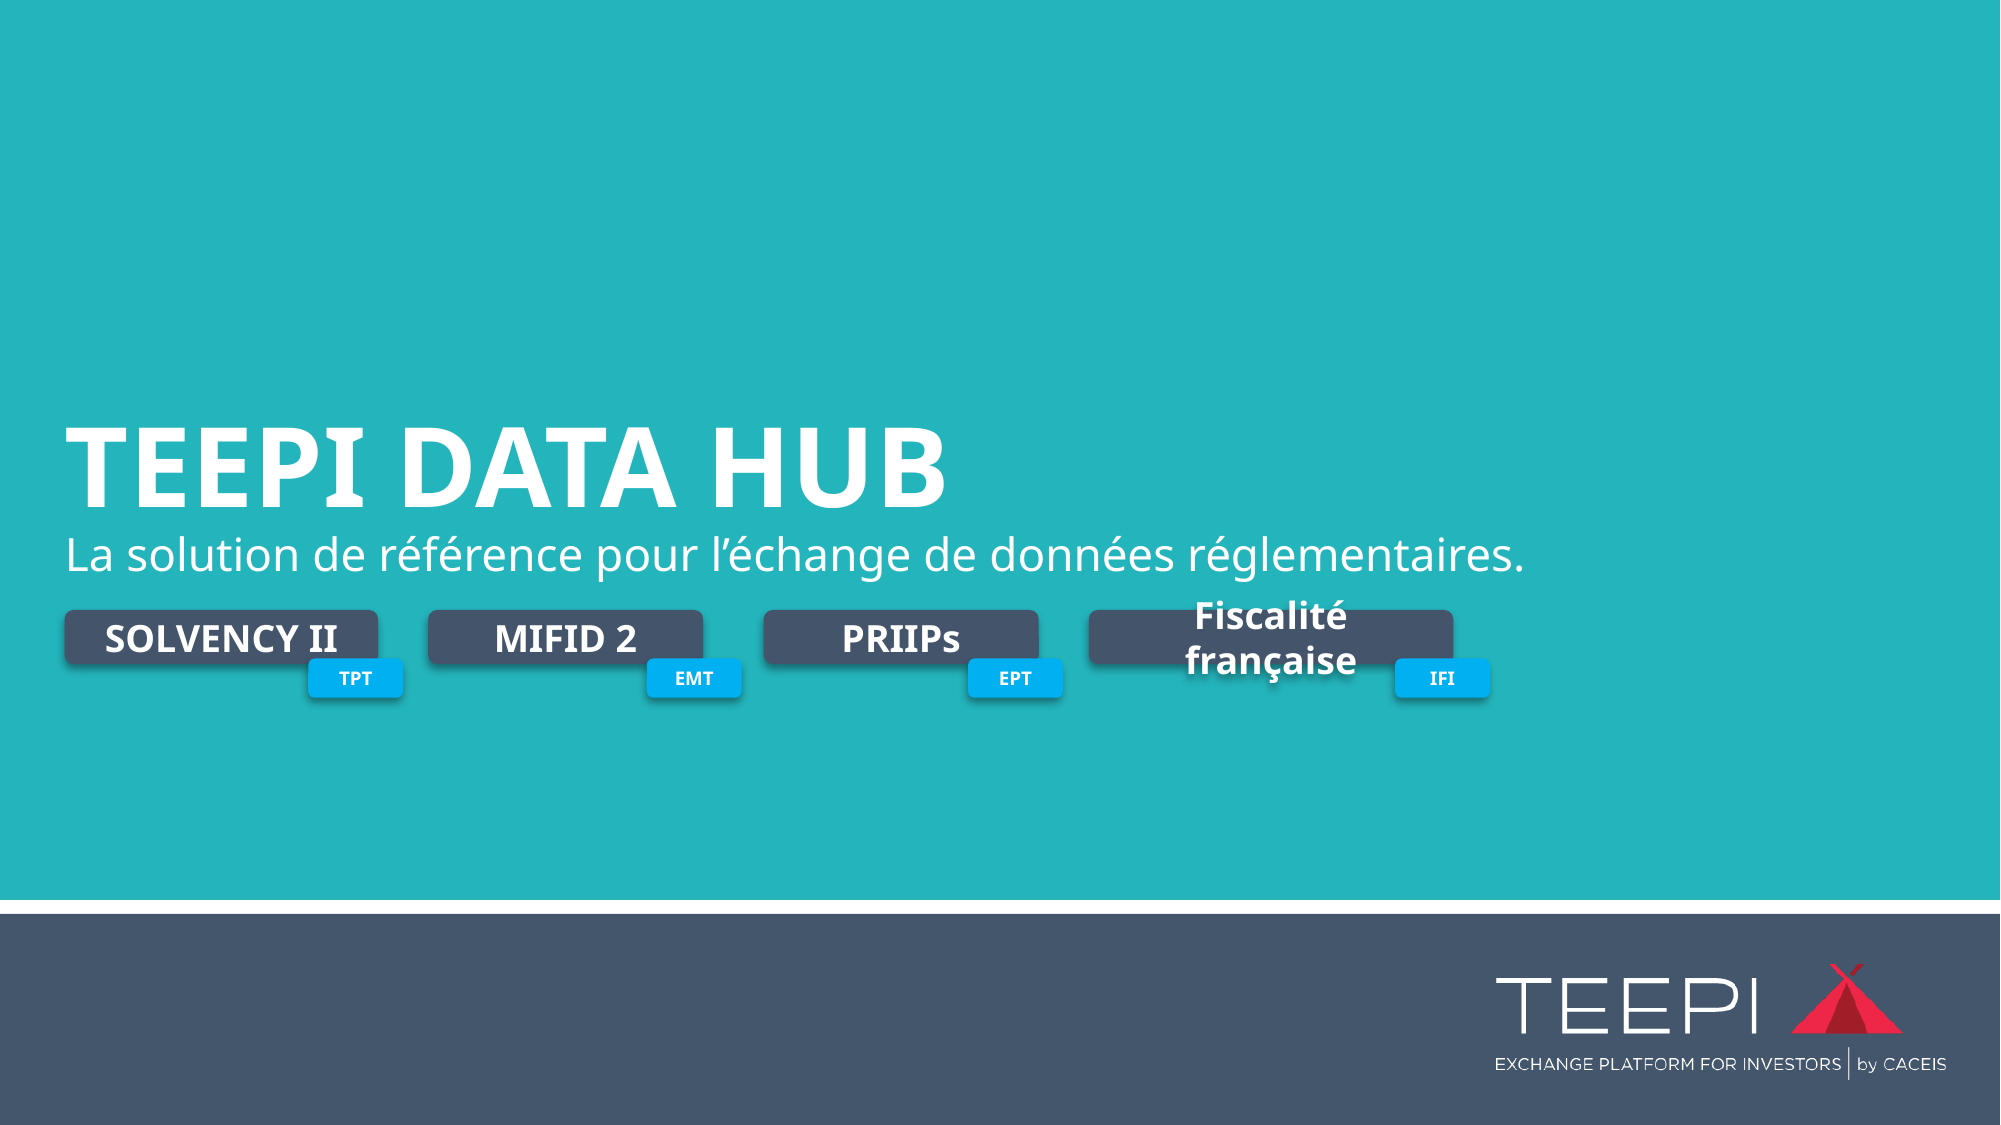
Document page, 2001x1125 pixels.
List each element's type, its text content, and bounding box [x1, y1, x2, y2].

text_box SOLVENCY II [63, 608, 380, 666]
text_box EPT [966, 657, 1065, 699]
text_box Fiscalité française [1087, 608, 1455, 666]
text_box IFI [1393, 657, 1491, 699]
text_box TPT [307, 657, 405, 699]
text_box PRIIPs [762, 608, 1040, 666]
text_box MIFID 2 [427, 608, 705, 666]
picture [1495, 964, 1946, 1080]
text_box [0, 0, 2000, 901]
text_box TEEPI DATA HUB La solution de référence pour l’échange de données réglementaires. [50, 404, 1686, 714]
text_box EMT [645, 657, 743, 699]
text_box [0, 913, 2000, 1125]
